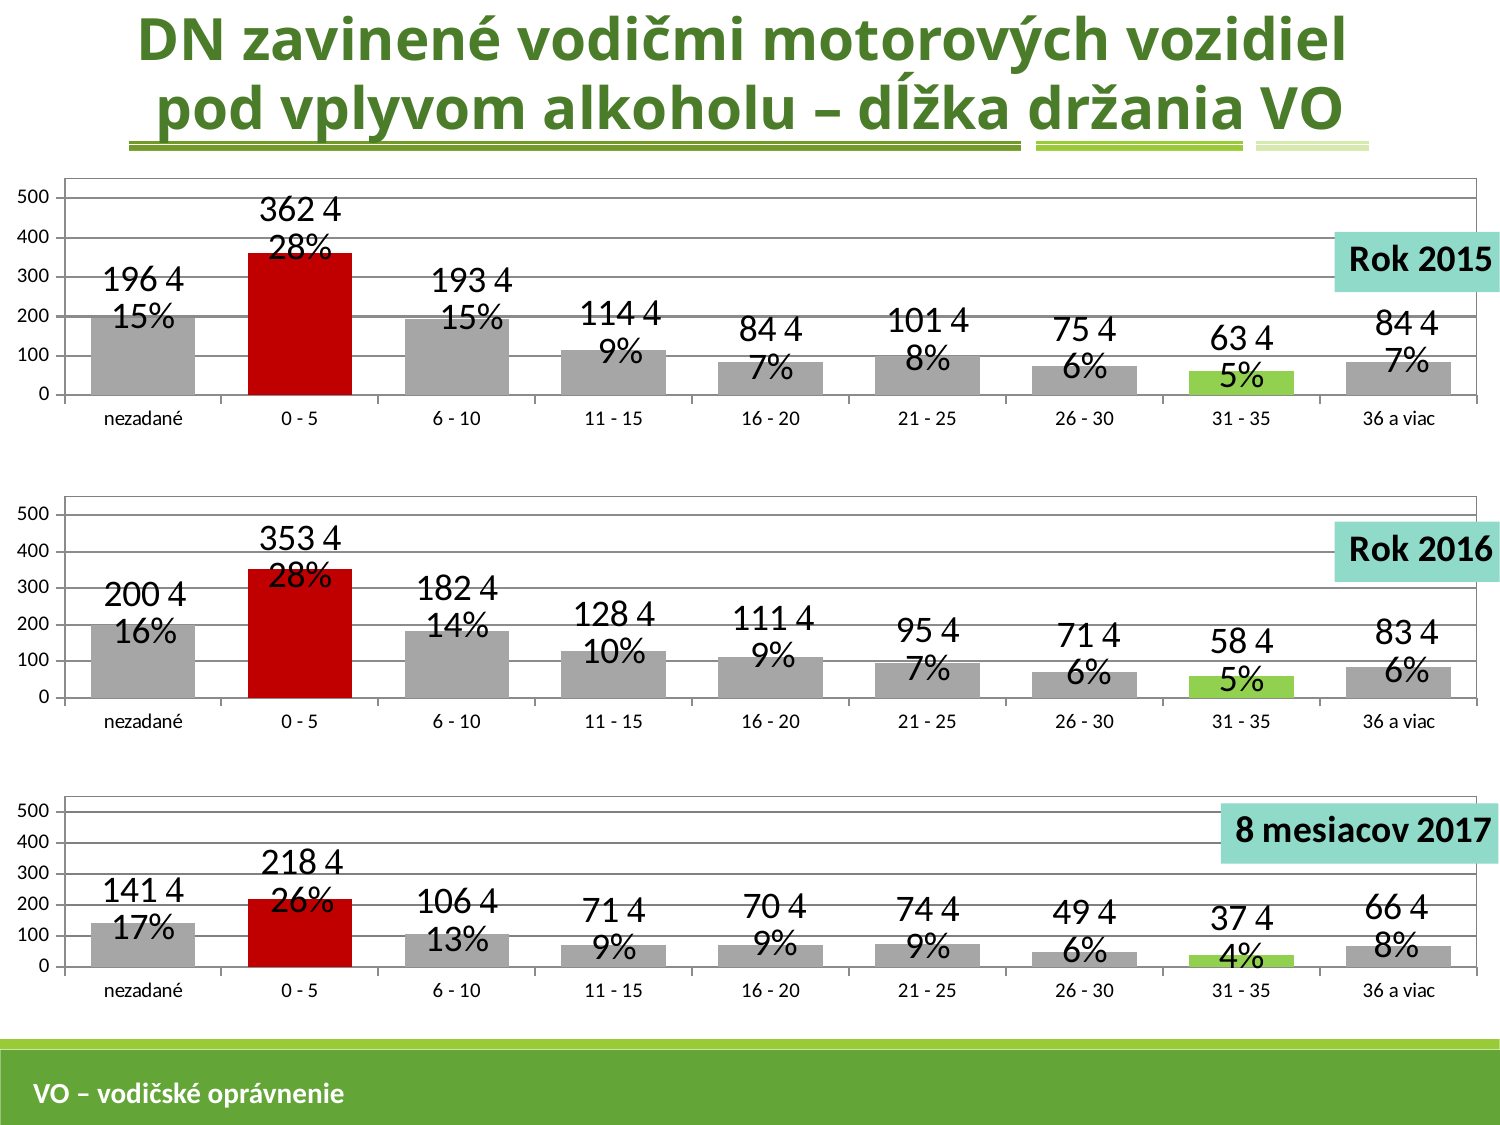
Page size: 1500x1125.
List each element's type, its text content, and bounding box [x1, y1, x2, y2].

chart [0, 150, 1500, 444]
chart [0, 456, 1500, 1039]
text_box VO – vodičské oprávnenie [18, 1066, 456, 1117]
text_box DN zavinené vodičmi motorových vozidiel pod vplyvom alkoholu – dĺžka držania VO [0, 0, 1500, 149]
